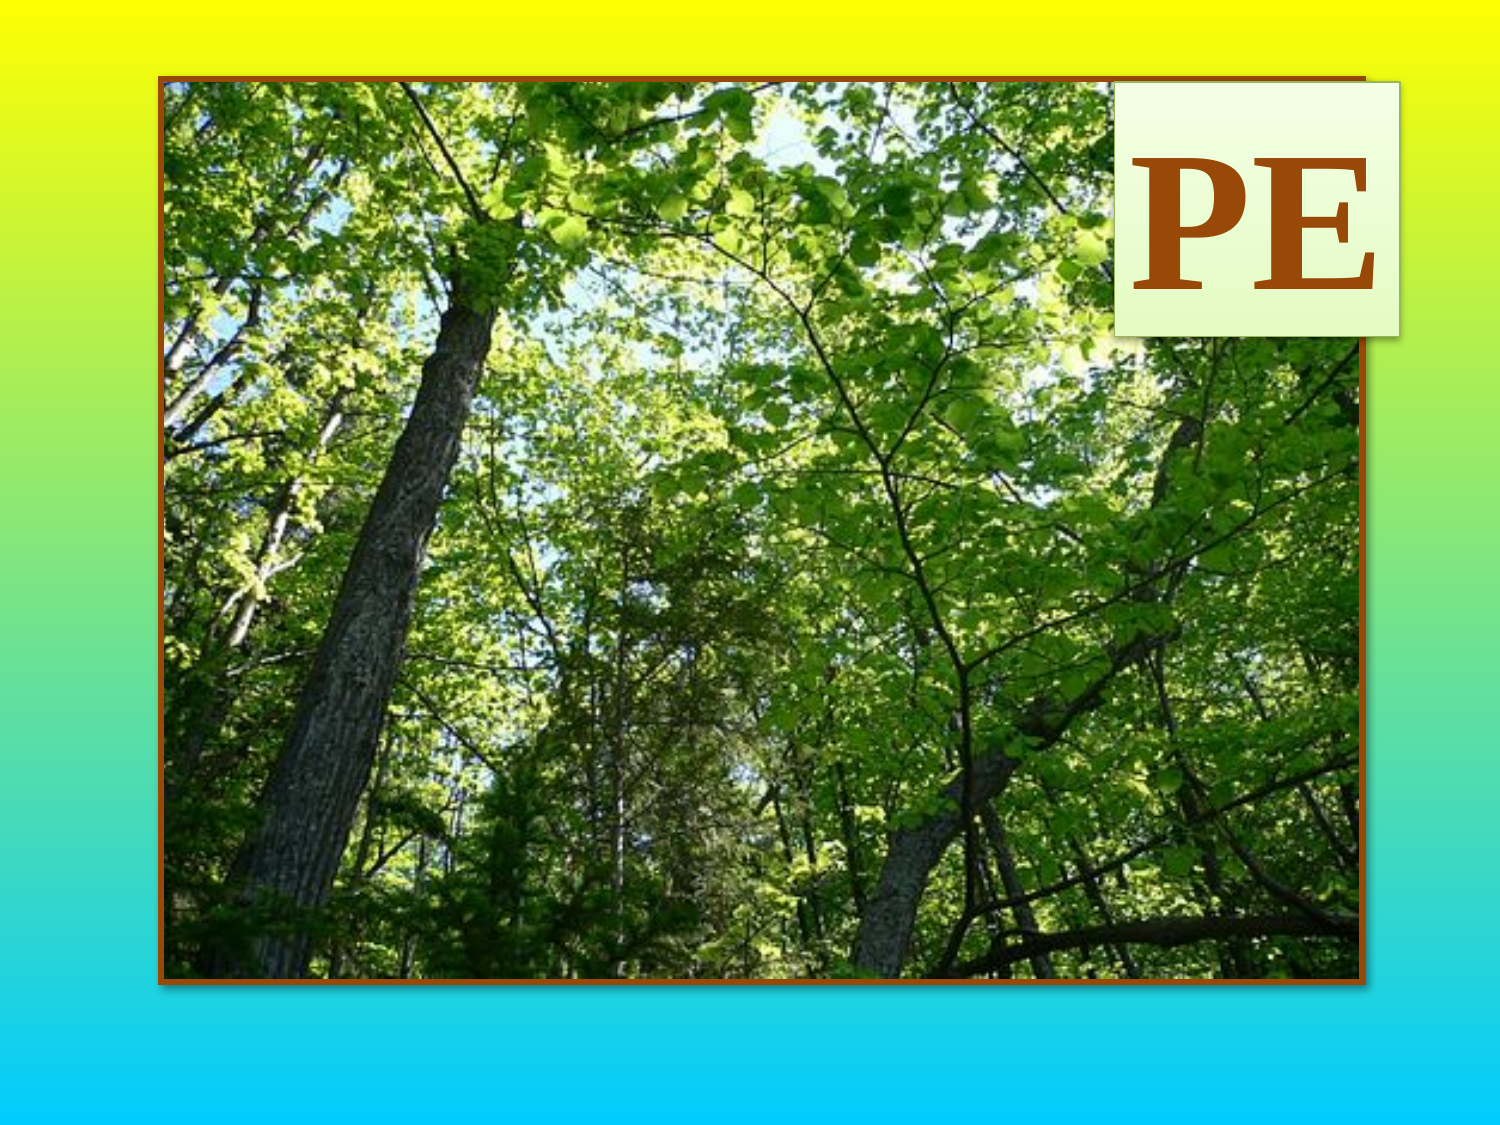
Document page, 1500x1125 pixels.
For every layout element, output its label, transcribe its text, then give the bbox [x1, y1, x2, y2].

text_box РЕ [1360, 81, 1401, 337]
picture [163, 81, 1360, 979]
